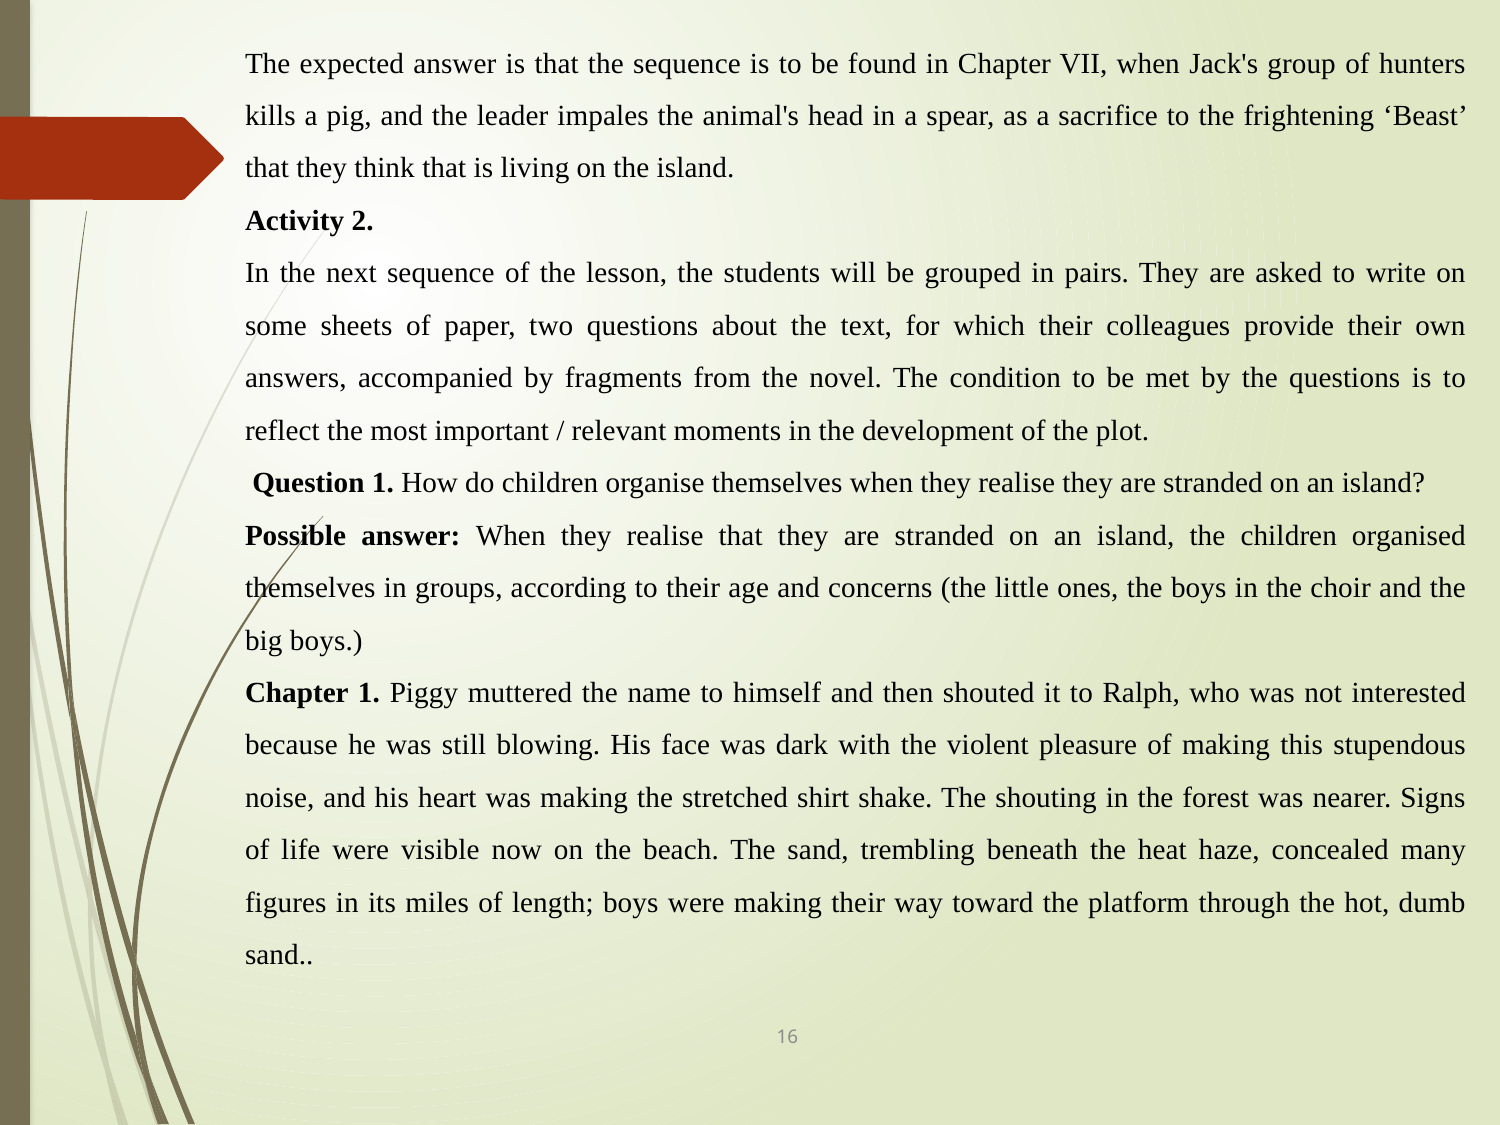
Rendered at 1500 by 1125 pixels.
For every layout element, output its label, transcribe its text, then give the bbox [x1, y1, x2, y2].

text_box The expected answer is that the sequence is to be found in Chapter VII, when Jack's group of hunters kills a pig, and the leader impales the animal's head in a spear, as a sacrifice to the frightening ‘Beast’ that they think that is living on the island. Activity 2. In the next sequence of the lesson, the students will be grouped in pairs. They are asked to write on some sheets of paper, two questions about the text, for which their colleagues provide their own answers, accompanied by fragments from the novel. The condition to be met by the questions is to reflect the most important / relevant moments in the development of the plot. Question 1. How do children organise themselves when they realise they are stranded on an island? Possible answer: When they realise that they are stranded on an island, the children organised themselves in groups, according to their age and concerns (the little ones, the boys in the choir and the big boys.) Chapter 1. Piggy muttered the name to himself and then shouted it to Ralph, who was not interested because he was still blowing. His face was dark with the violent pleasure of making this stupendous noise, and his heart was making the stretched shirt shake. The shouting in the forest was nearer. Signs of life were visible now on the beach. The sand, trembling beneath the heat haze, concealed many figures in its miles of length; boys were making their way toward the platform through the hot, dumb sand.. [230, 19, 1483, 978]
footer 16 [318, 1006, 1257, 1067]
